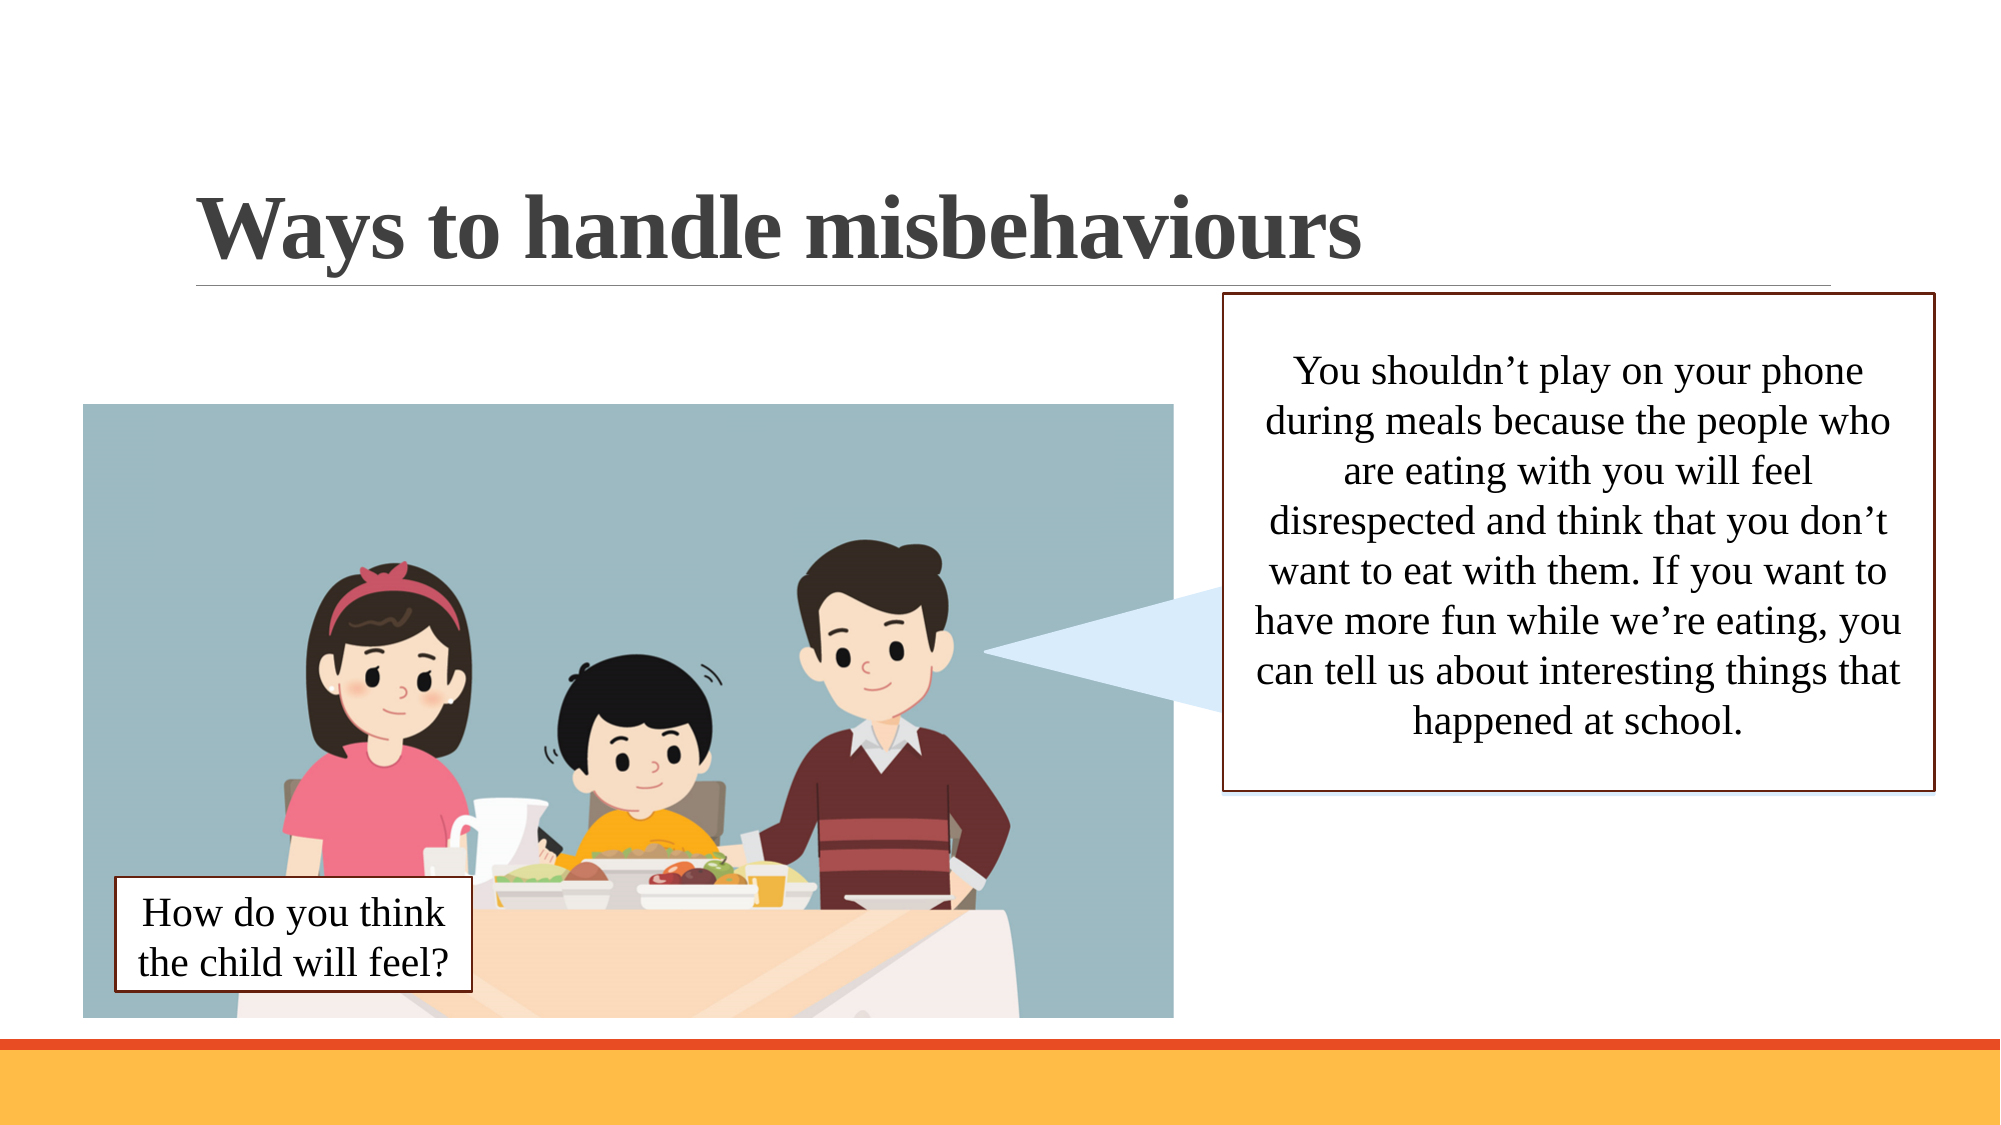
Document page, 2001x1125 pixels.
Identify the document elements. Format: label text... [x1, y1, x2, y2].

text_box You shouldn’t play on your phone during meals because the people who are eating with you will feel disrespected and think that you don’t want to eat with them. If you want to have more fun while we’re eating, you can tell us about interesting things that happened at school. [1222, 292, 1936, 792]
picture [82, 404, 1174, 1019]
text_box 你在食飯時只顧著玩手機是不對的，因為和你一起吃飯的人會覺得你不尊重他們，覺得你不想和他們一起吃飯。如果你想吃飯時間感到多一點樂趣，你可以和爸爸媽媽說說學校發生的事情。 [1182, 296, 1936, 797]
title Ways to handle misbehaviours [180, 47, 1830, 285]
